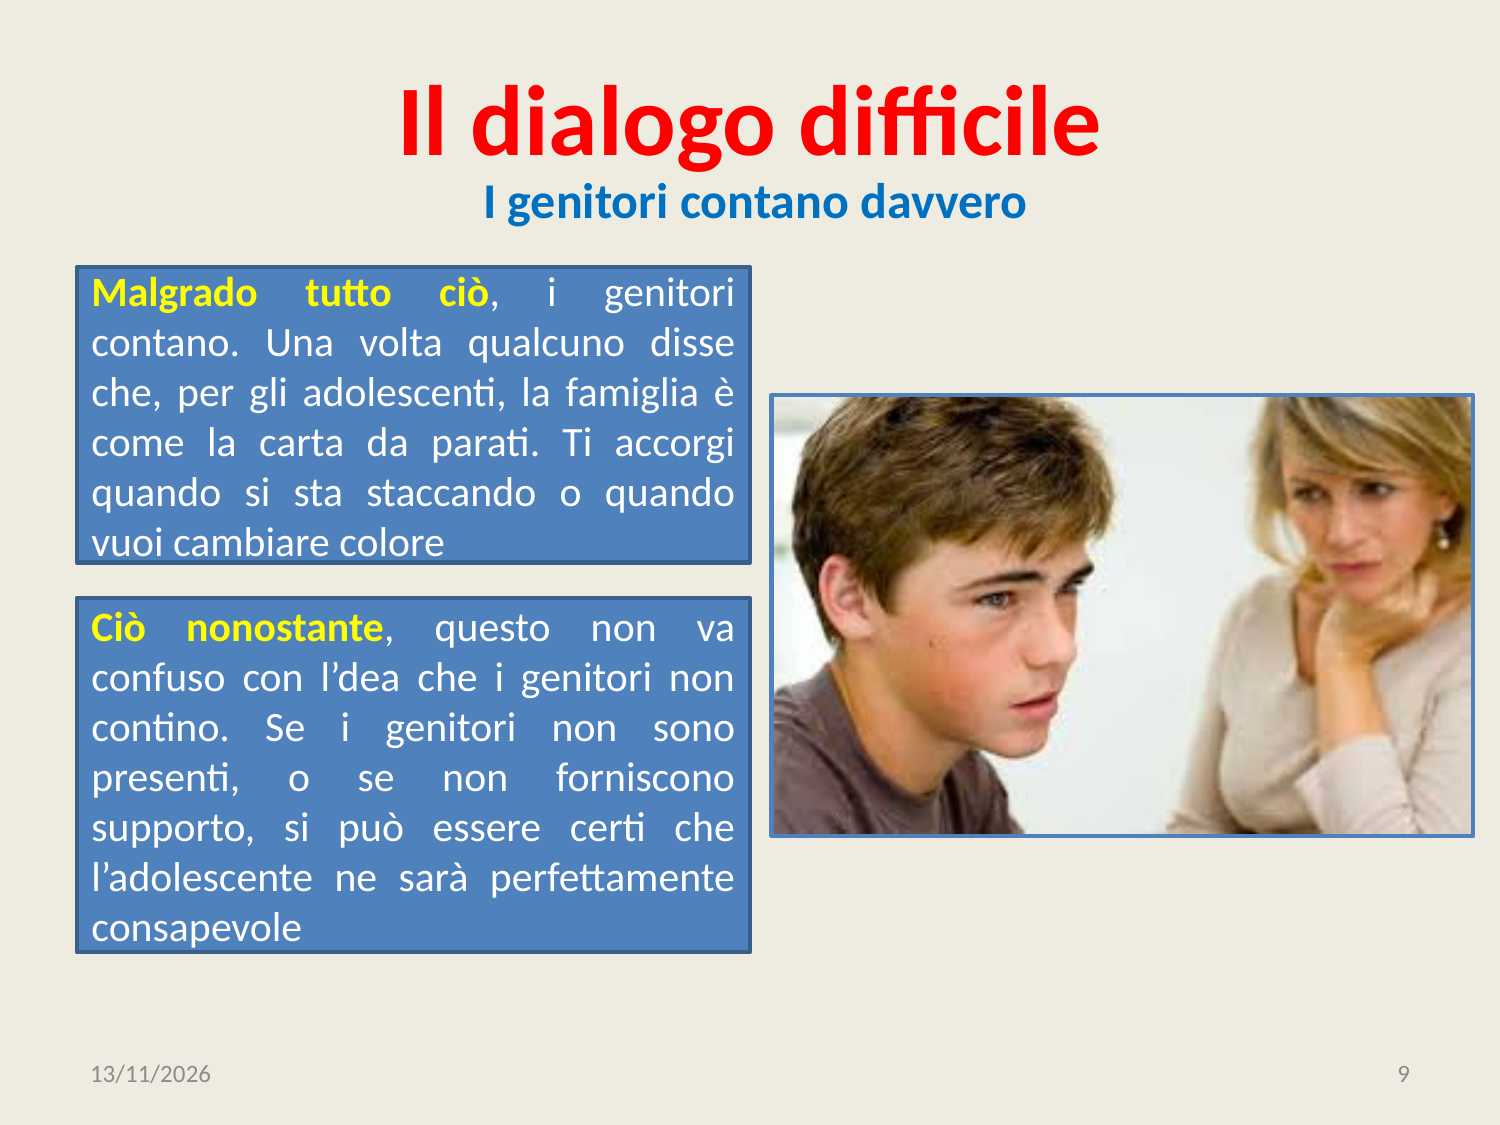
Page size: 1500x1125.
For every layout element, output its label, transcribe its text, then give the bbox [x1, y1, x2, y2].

picture [773, 396, 1472, 835]
subtitle I genitori contano davvero [100, 160, 1412, 232]
title Il dialogo difficile [29, 66, 1471, 165]
text_box Ciò nonostante, questo non va confuso con l’dea che i genitori non contino. Se i genitori non sono presenti, o se non forniscono supporto, si può essere certi che l’adolescente ne sarà perfettamente consapevole [75, 596, 752, 954]
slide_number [75, 1042, 425, 1103]
text_box Malgrado tutto ciò, i genitori contano. Una volta qualcuno disse che, per gli adolescenti, la famiglia è come la carta da parati. Ti accorgi quando si sta staccando o quando vuoi cambiare colore [75, 265, 752, 565]
slide_number 9 [1074, 1042, 1425, 1103]
